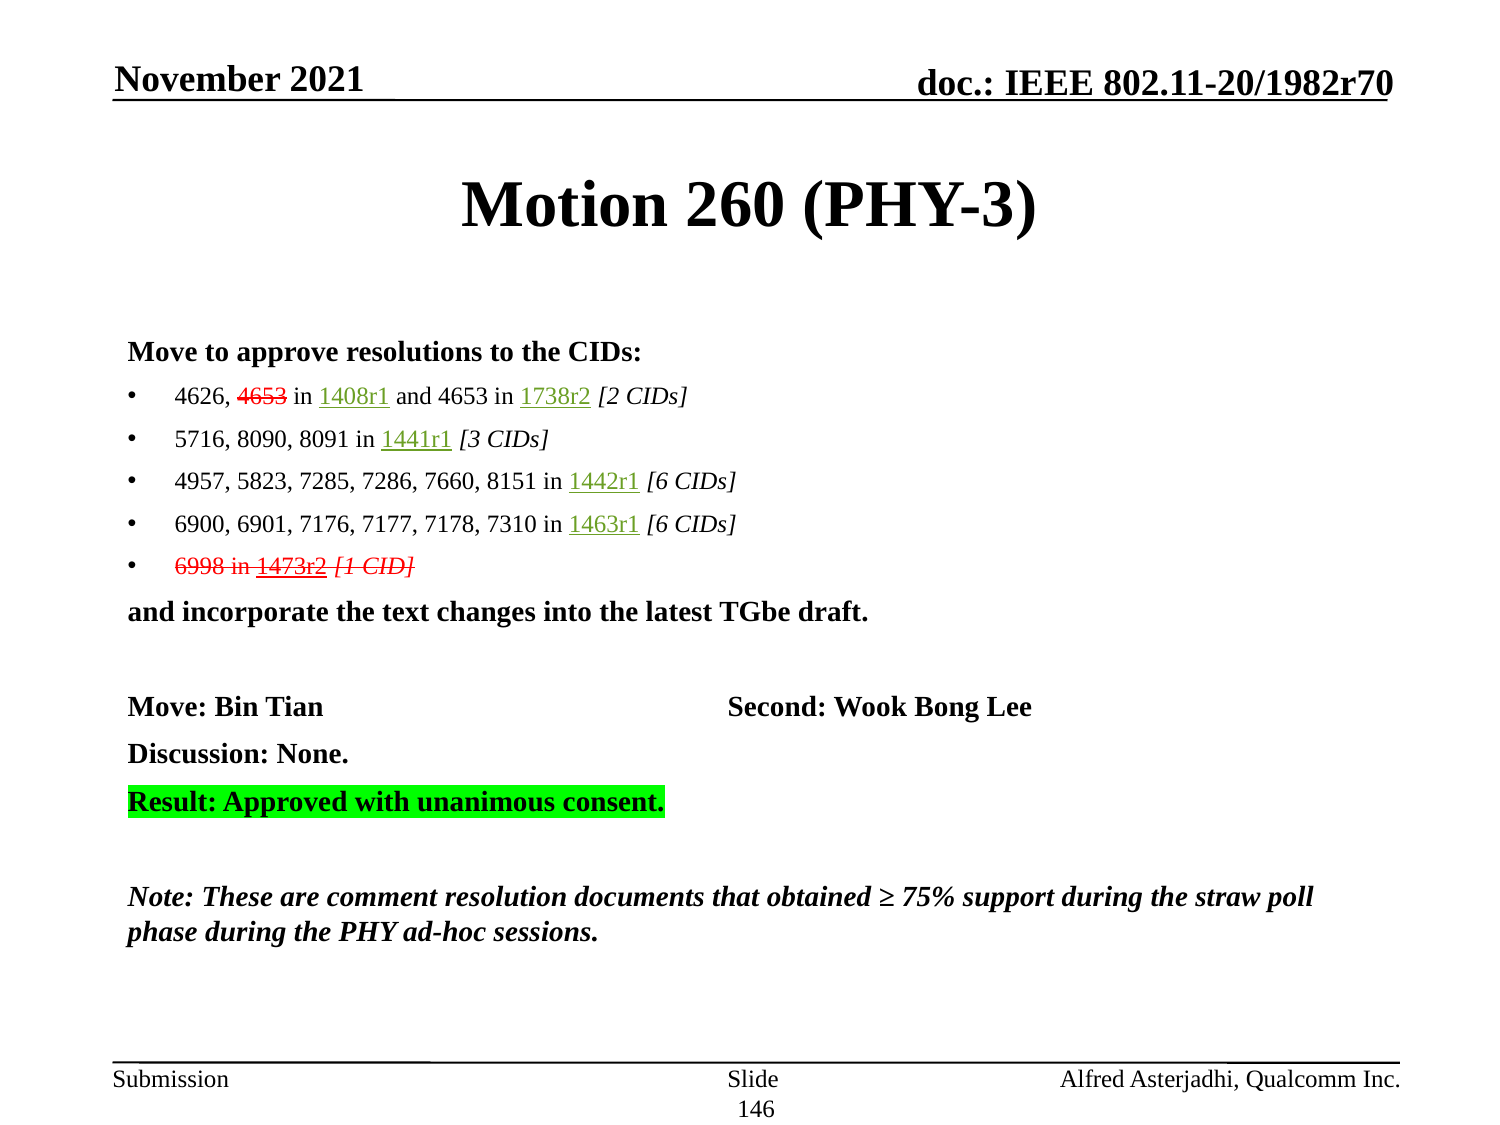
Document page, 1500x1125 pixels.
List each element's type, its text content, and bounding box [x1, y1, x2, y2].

title Motion 260 (PHY-3) [112, 112, 1388, 288]
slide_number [114, 54, 423, 100]
list Move to approve resolutions to the CIDs: 4626, 4653 in 1408r1 and 4653 in 1738r2 [2 CIDs] 5716, 8090, 8091 in 1441r1 [3 CIDs] 4957, 5823, 7285, 7286, 7660, 8151 in 1442r1 [6 CIDs] 6900, 6901, 7176, 7177, 7178, 7310 in 1463r1 [6 CIDs] 6998 in 1473r2 [1 CID] and incorporate the text changes into the latest TGbe draft. Move: Bin Tian Second: Wook Bong Lee Discussion: None. Result: Approved with unanimous consent. Note: These are comment resolution documents that obtained ≥ 75% support during the straw poll phase during the PHY ad-hoc sessions. [112, 324, 1388, 1063]
footer Alfred Asterjadhi, Qualcomm Inc. [878, 1061, 1402, 1093]
slide_number Slide 146 [712, 1061, 800, 1123]
